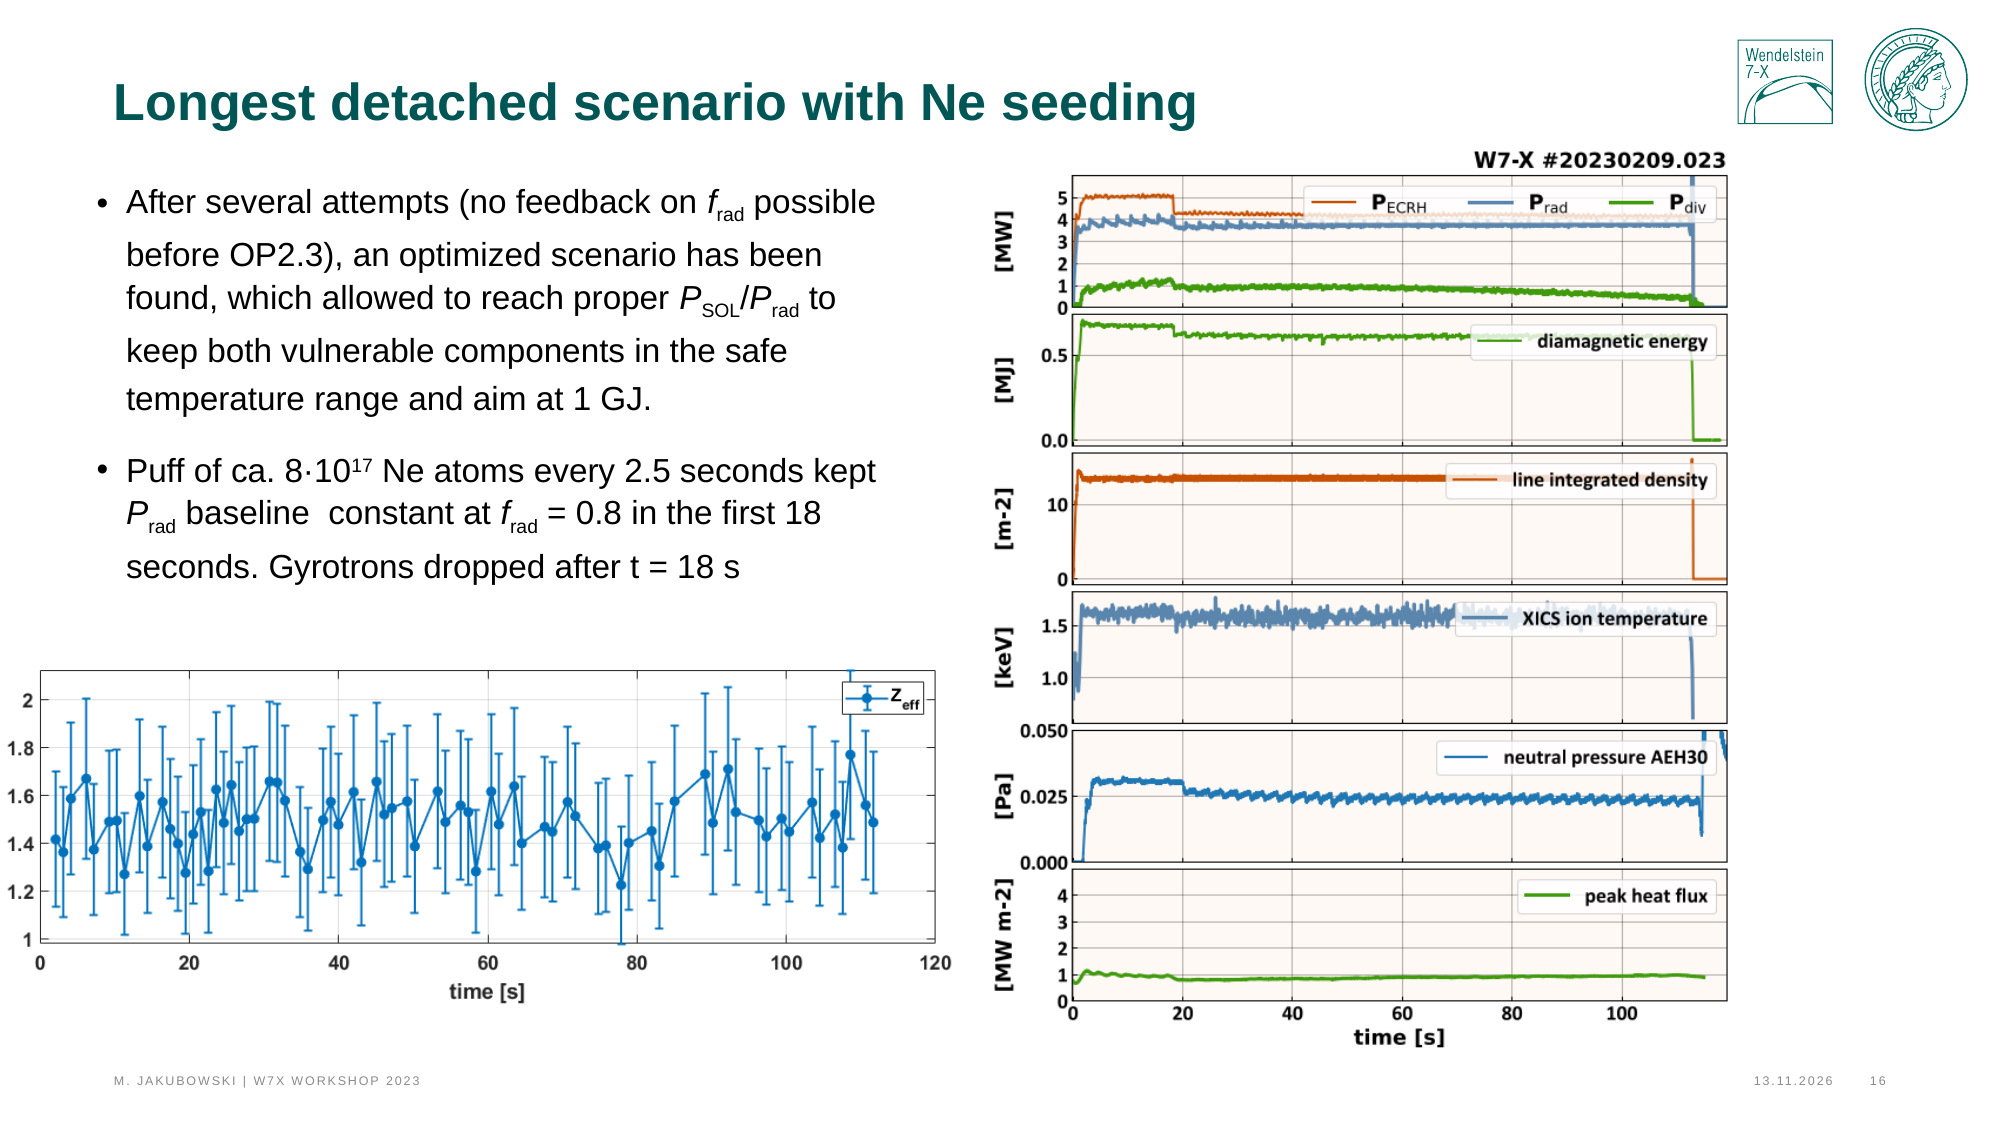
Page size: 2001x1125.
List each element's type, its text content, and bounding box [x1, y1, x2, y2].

footer M. Jakubowski | W7X Workshop 2023 [114, 1064, 1833, 1088]
slide_number 16 [1833, 1064, 1886, 1088]
picture [0, 141, 1743, 1065]
title Longest detached scenario with Ne seeding [114, 72, 1685, 201]
text_box After several attempts (no feedback on frad possible before OP2.3), an optimized scenario has been found, which allowed to reach proper PSOL/Prad to keep both vulnerable components in the safe temperature range and aim at 1 GJ. Puff of ca. 8·1017 Ne atoms every 2.5 seconds kept Prad baseline constant at frad = 0.8 in the first 18 seconds. Gyrotrons dropped after t = 18 s [96, 177, 916, 585]
